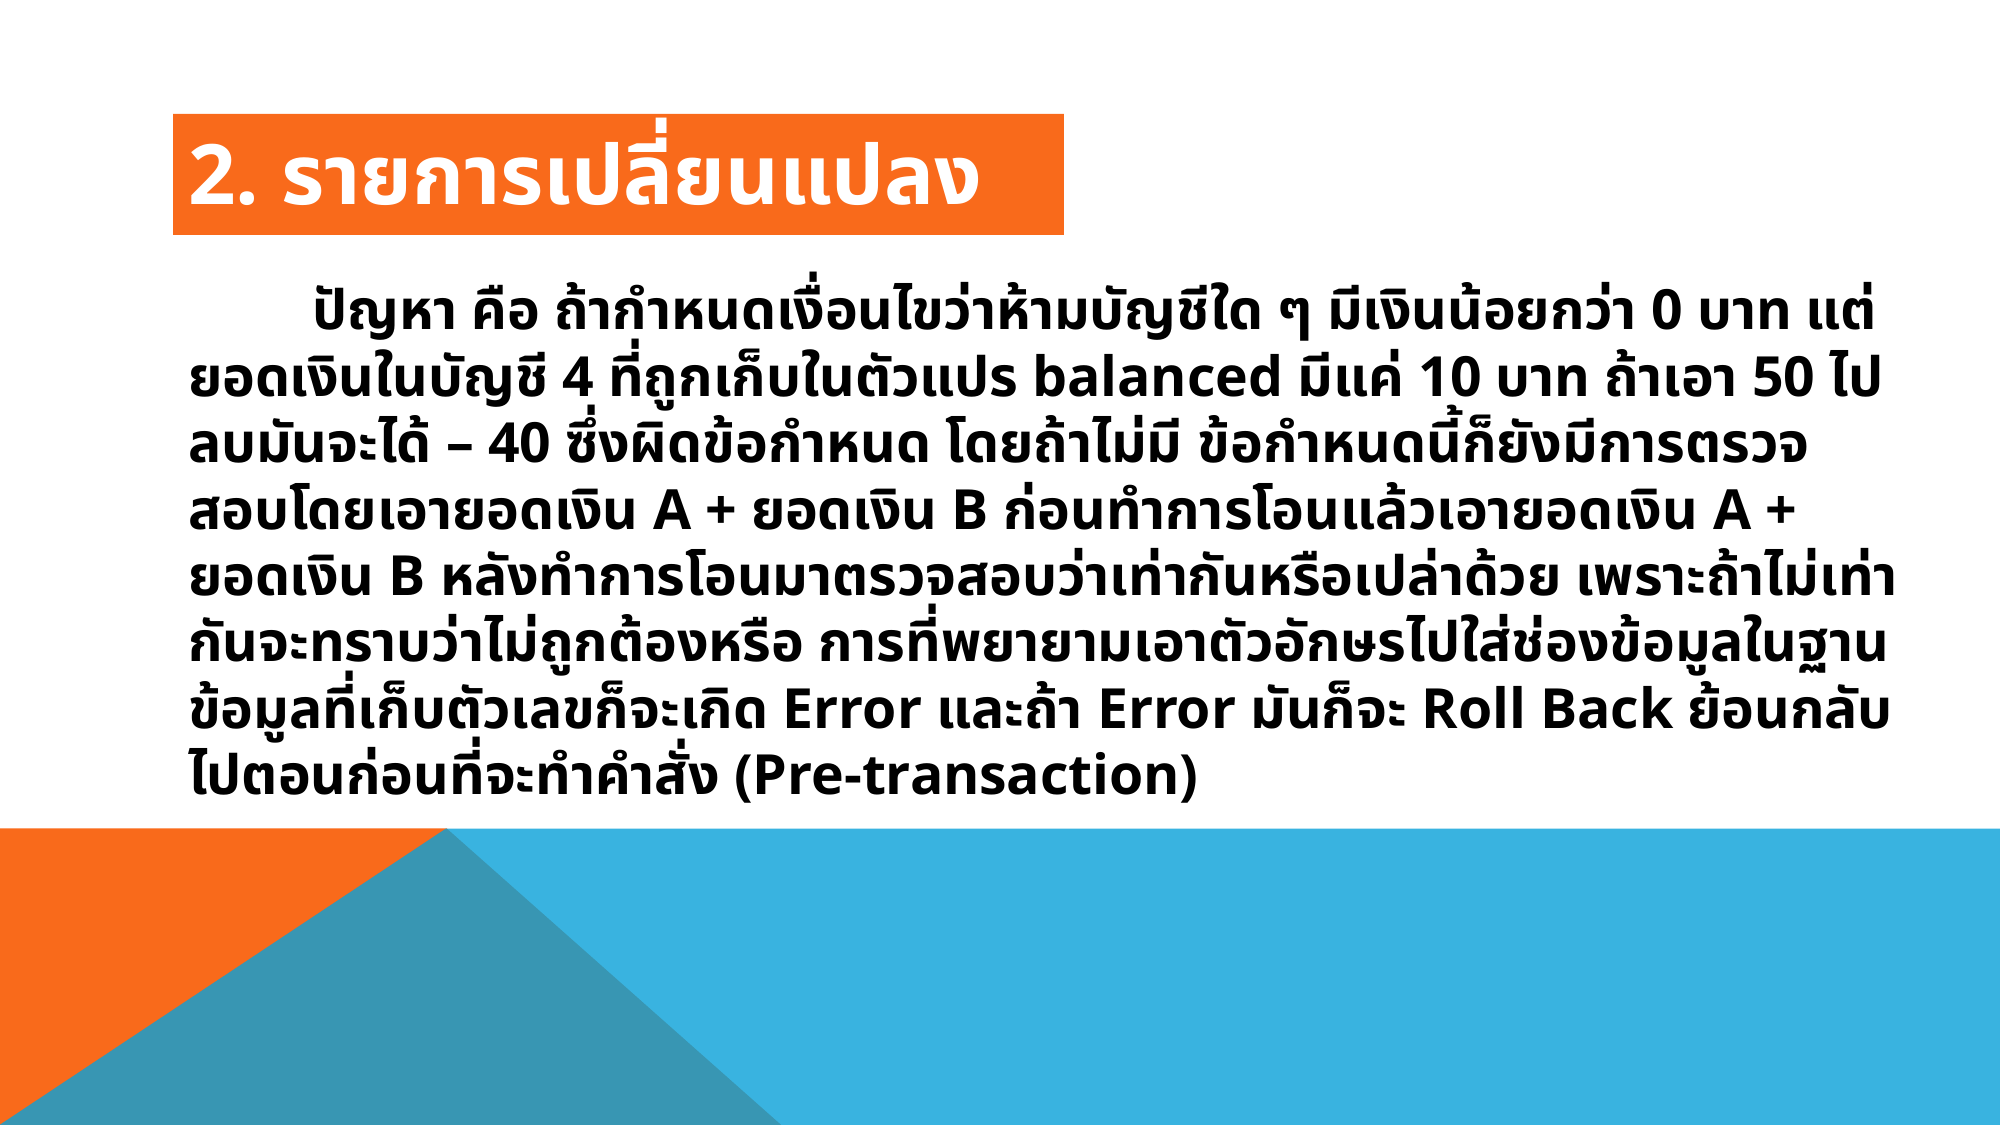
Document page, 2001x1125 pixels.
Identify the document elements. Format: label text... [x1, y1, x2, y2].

text_box ปัญหา คือ ถ้ากําหนดเงื่อนไขว่าห้ามบัญชีใด ๆ มีเงินน้อยกว่า 0 บาท แต่ยอดเงินในบัญชี 4 ที่ถูกเก็บในตัวแปร balanced มีแค่ 10 บาท ถ้าเอา 50 ไปลบมันจะได้ – 40 ซึ่งผิดข้อกําหนด โดยถ้าไม่มี ข้อกําหนดนี้ก็ยังมีการตรวจสอบโดยเอายอดเงิน A + ยอดเงิน B ก่อนทําการโอนแล้วเอายอดเงิน A + ยอดเงิน B หลังทําการโอนมาตรวจสอบว่าเท่ากันหรือเปล่าด้วย เพราะถ้าไม่เท่ากันจะทราบว่าไม่ถูกต้องหรือ การที่พยายามเอาตัวอักษรไปใส่ช่องข้อมูลในฐานข้อมูลที่เก็บตัวเลขก็จะเกิด Error และถ้า Error มันก็จะ Roll Back ย้อนกลับไปตอนก่อนที่จะทําคําสั่ง (Pre-transaction) [173, 267, 1922, 823]
list 2. รายการเปลี่ยนแปลง [173, 113, 1064, 235]
